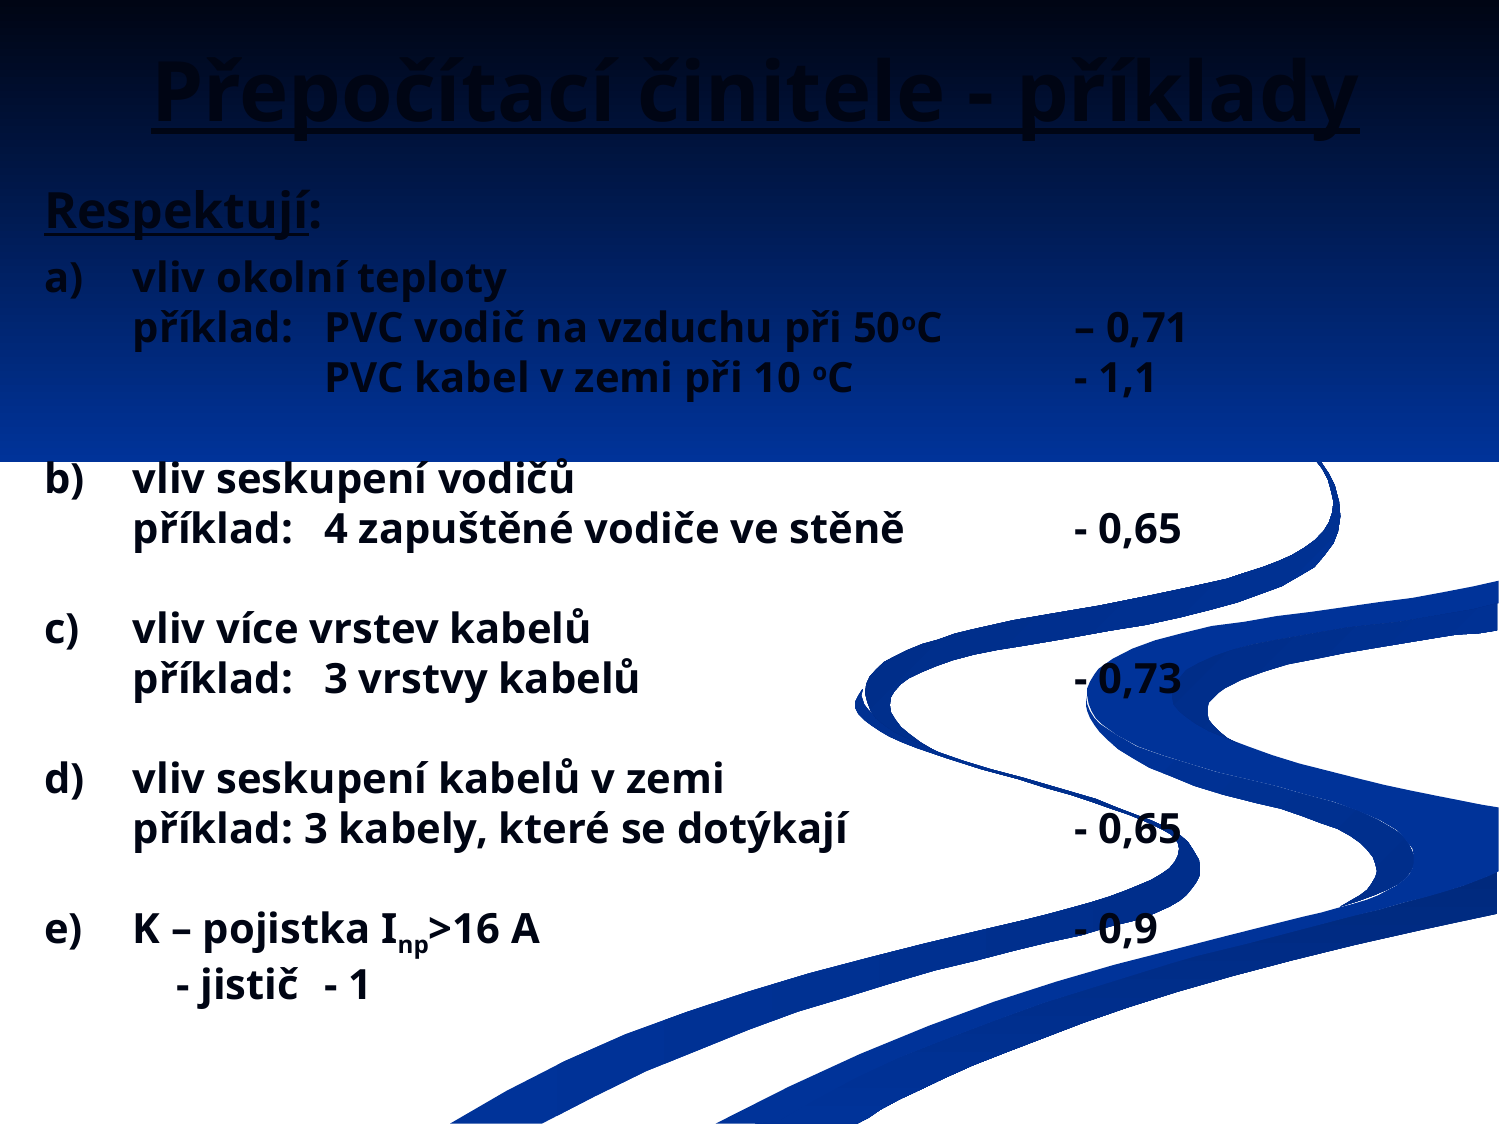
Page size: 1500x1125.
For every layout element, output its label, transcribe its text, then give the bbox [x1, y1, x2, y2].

text_box Přepočítací činitele - příklady [88, 31, 1424, 146]
text_box Respektují: a) vliv okolní teploty příklad: PVC vodič na vzduchu při 50oC – 0,71 PVC kabel v zemi při 10 oC - 1,1 b) vliv seskupení vodičů příklad: 4 zapuštěné vodiče ve stěně - 0,65 c) vliv více vrstev kabelů příklad: 3 vrstvy kabelů - 0,73 d) vliv seskupení kabelů v zemi příklad: 3 kabely, které se dotýkají - 0,65 e) K – pojistka Inp>16 A - 0,9 - jistič - 1 [29, 171, 1471, 1016]
